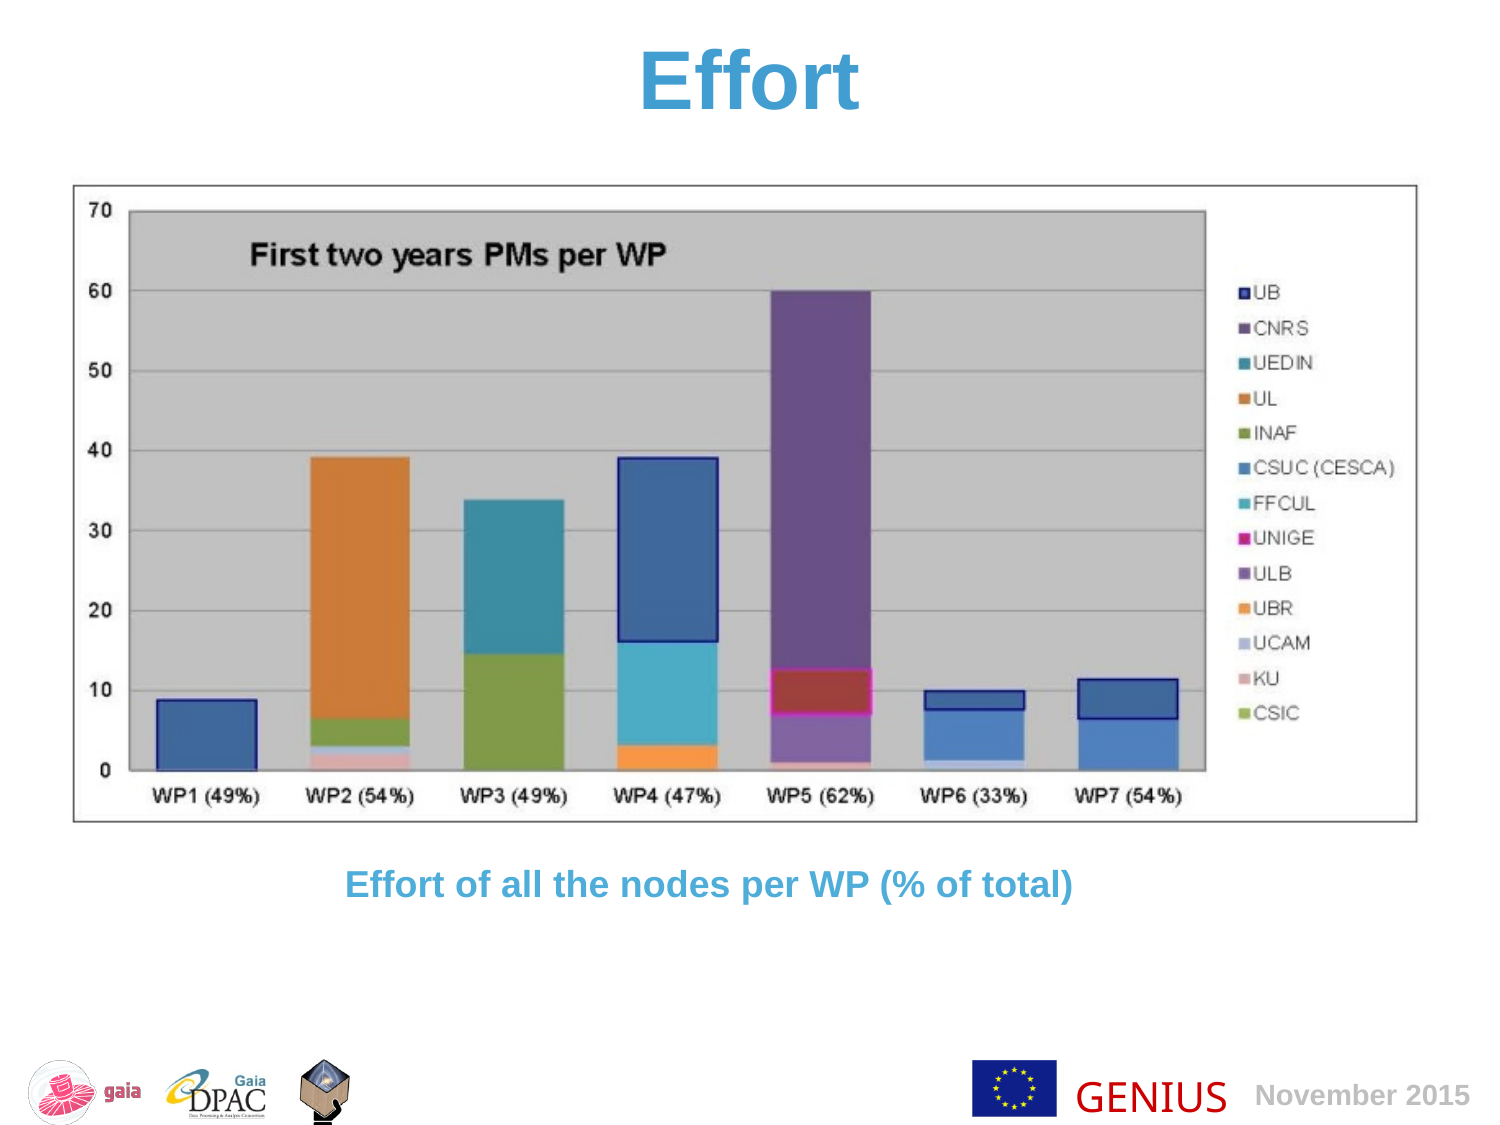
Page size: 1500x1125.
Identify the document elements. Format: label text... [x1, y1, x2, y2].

picture [56, 160, 1459, 844]
text_box Effort of all the nodes per WP (% of total) [329, 857, 1090, 913]
picture [289, 1058, 361, 1125]
picture [970, 1058, 1058, 1118]
picture [165, 1069, 266, 1119]
text_box Effort [74, 19, 1425, 154]
